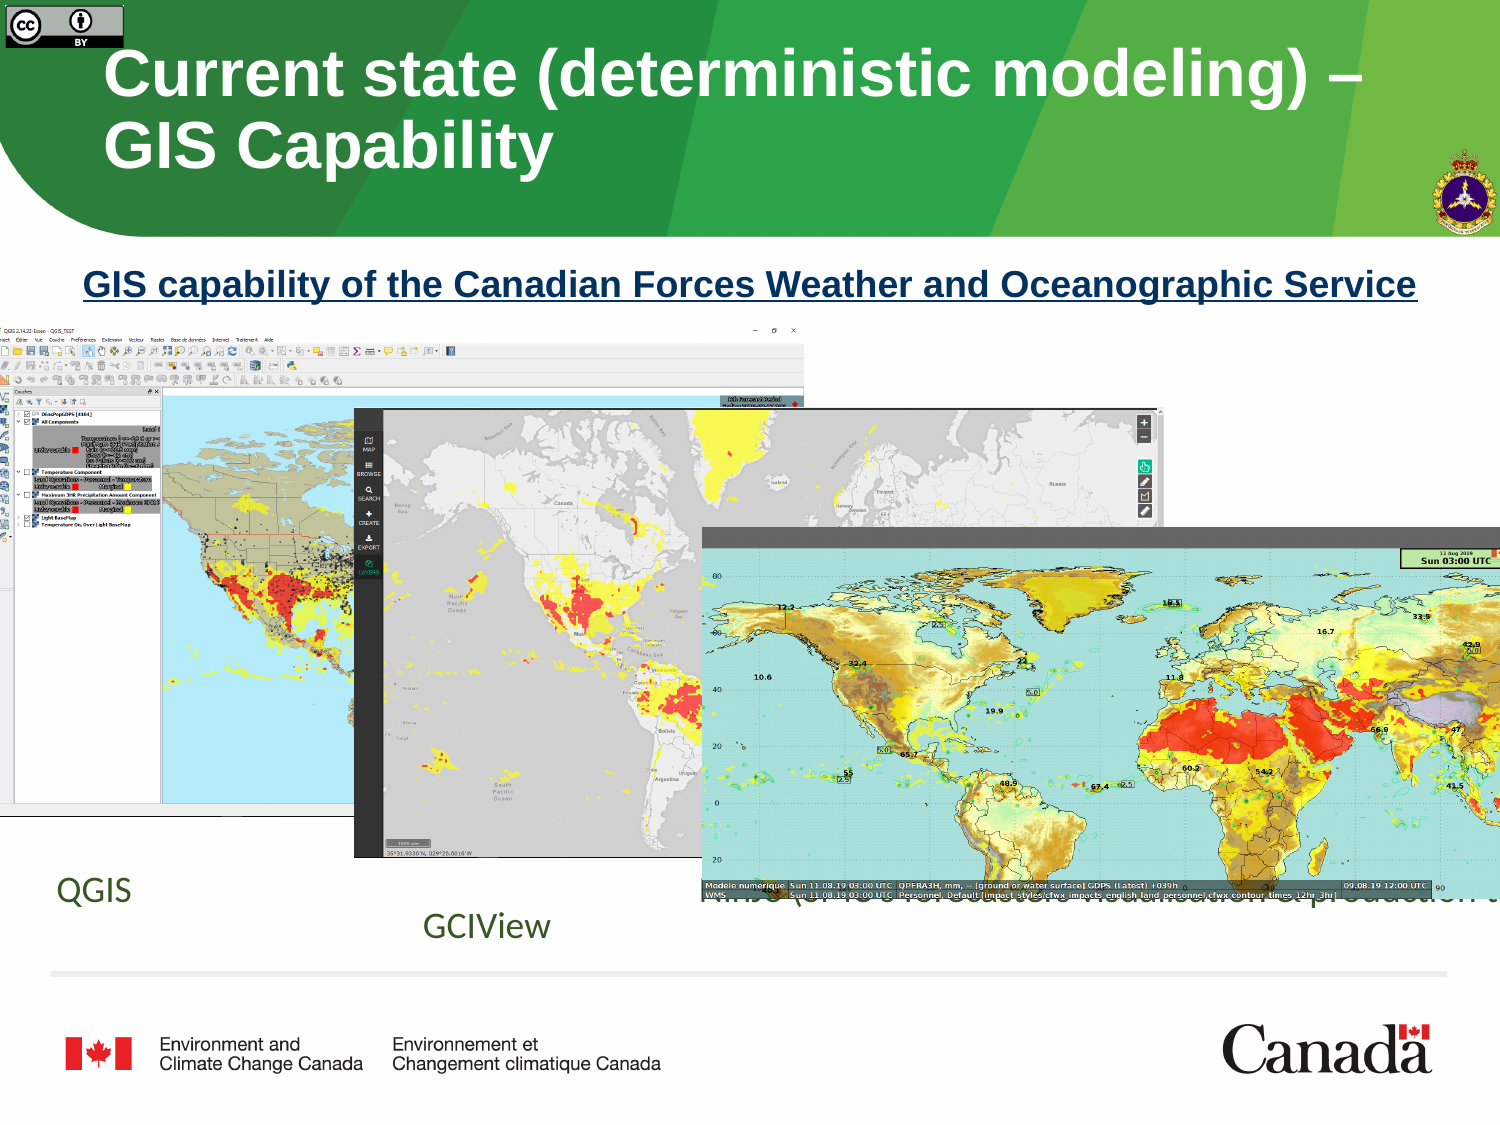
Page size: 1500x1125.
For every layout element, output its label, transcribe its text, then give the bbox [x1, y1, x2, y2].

text_box NinJo (SMC's forecasters visualisation & production tool) [684, 858, 1500, 918]
text_box GIS capability of the Canadian Forces Weather and Oceanographic Service [41, 243, 1459, 310]
title Current state (deterministic modeling) – GIS Capability [88, 30, 1412, 192]
picture [0, 0, 1500, 1125]
text_box QGIS [41, 857, 148, 918]
text_box GCIView [408, 893, 567, 953]
